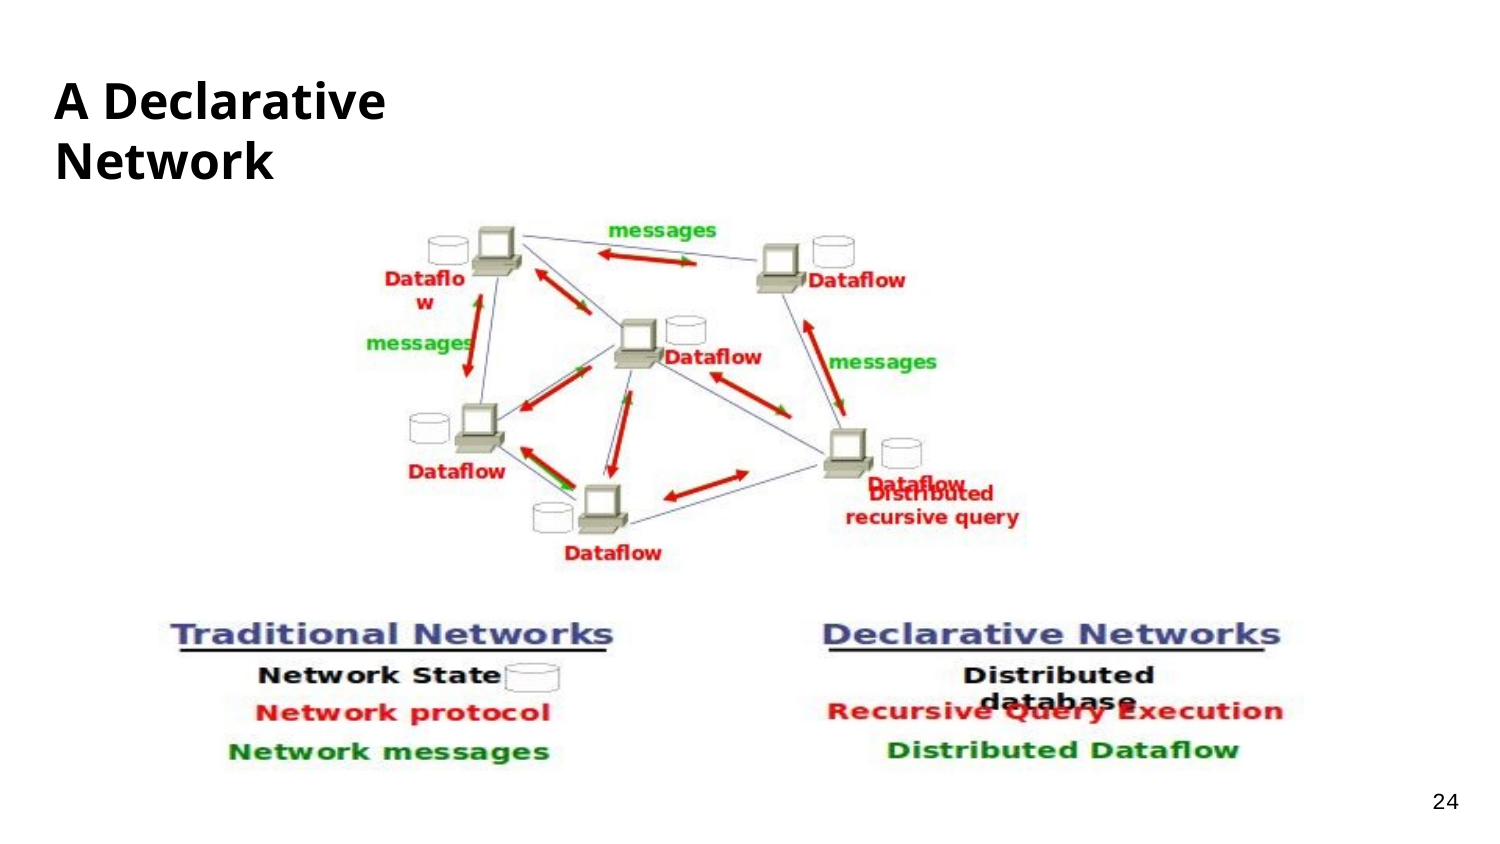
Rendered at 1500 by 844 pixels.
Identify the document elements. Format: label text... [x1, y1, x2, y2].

text_box 24 [1417, 779, 1476, 821]
text_box A Declarative Network [54, 69, 599, 211]
text_box [158, 596, 1304, 785]
text_box [355, 195, 1027, 576]
